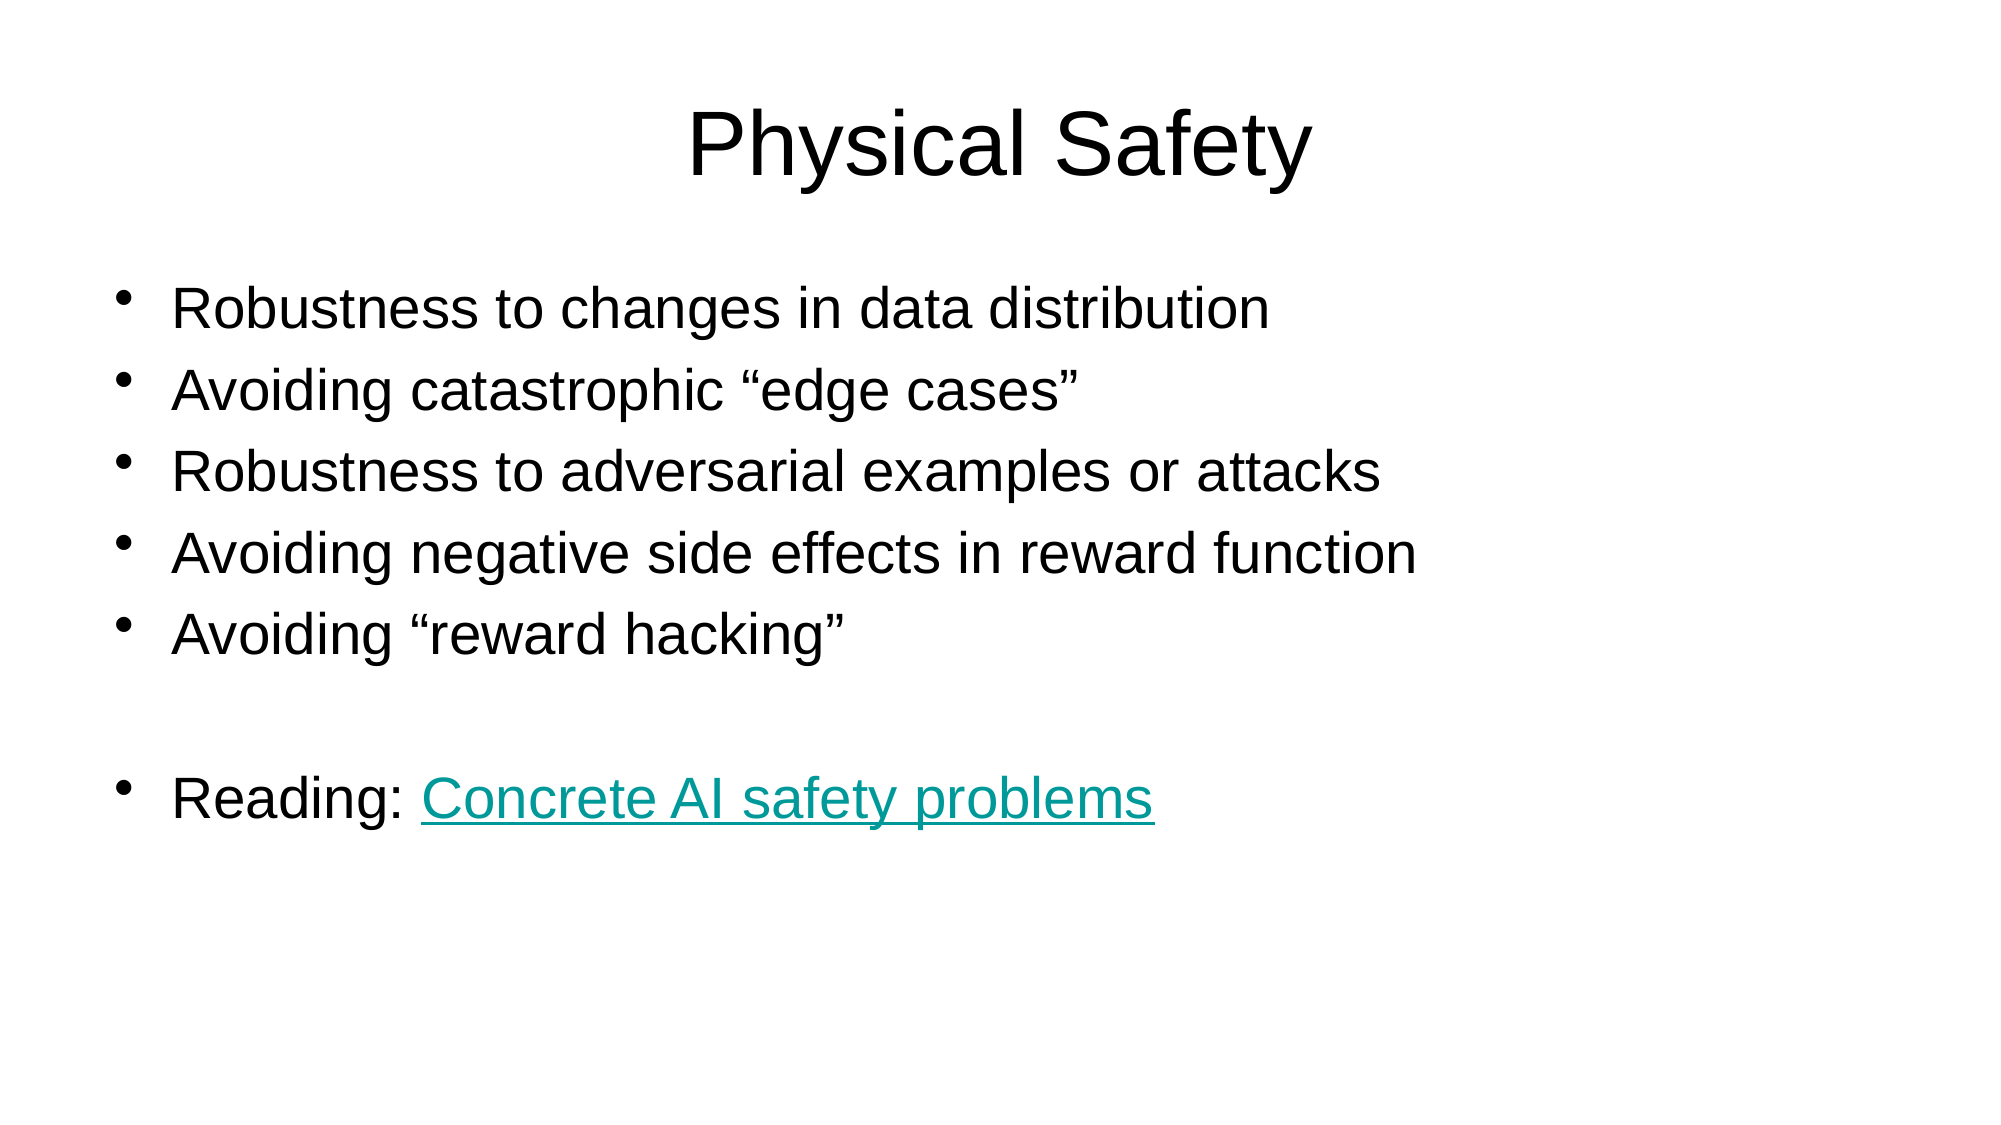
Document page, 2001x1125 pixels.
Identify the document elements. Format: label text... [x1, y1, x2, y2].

list Robustness to changes in data distribution Avoiding catastrophic “edge cases” Robustness to adversarial examples or attacks Avoiding negative side effects in reward function Avoiding “reward hacking” Reading: Concrete AI safety problems [99, 262, 1901, 1006]
title Physical Safety [99, 44, 1901, 233]
